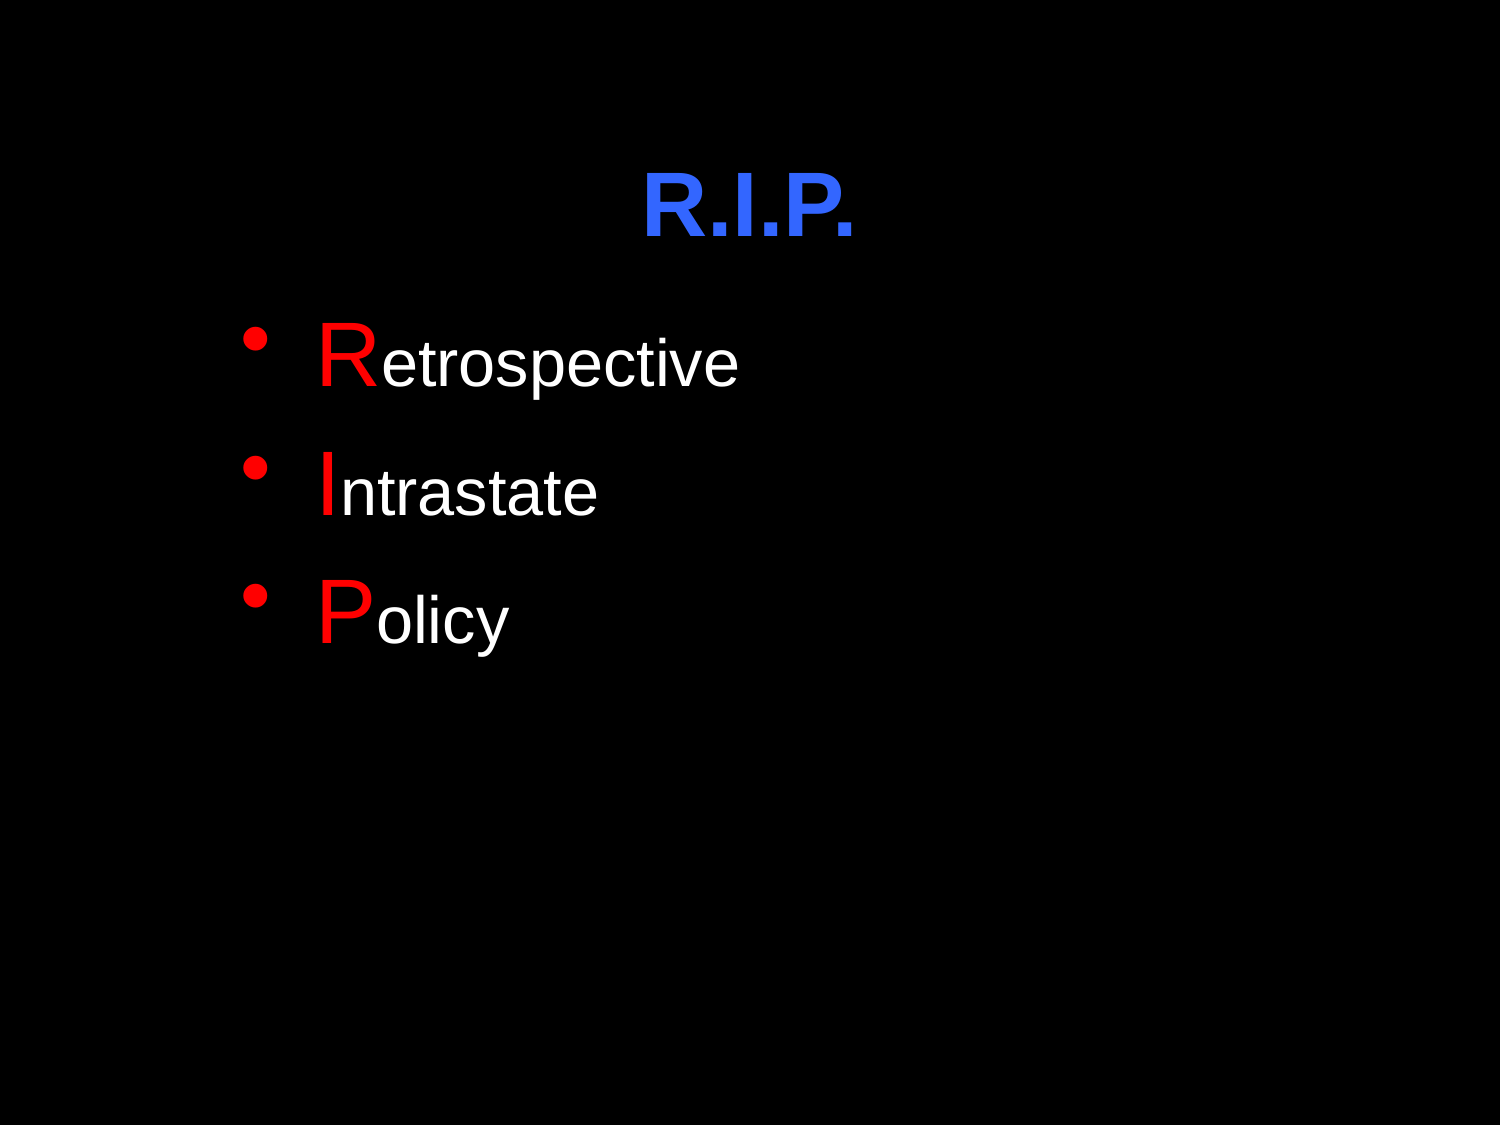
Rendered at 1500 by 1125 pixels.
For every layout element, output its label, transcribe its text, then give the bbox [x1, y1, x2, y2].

title R.I.P. [112, 87, 1388, 313]
subtitle Retrospective Intrastate Policy [225, 287, 1275, 1050]
